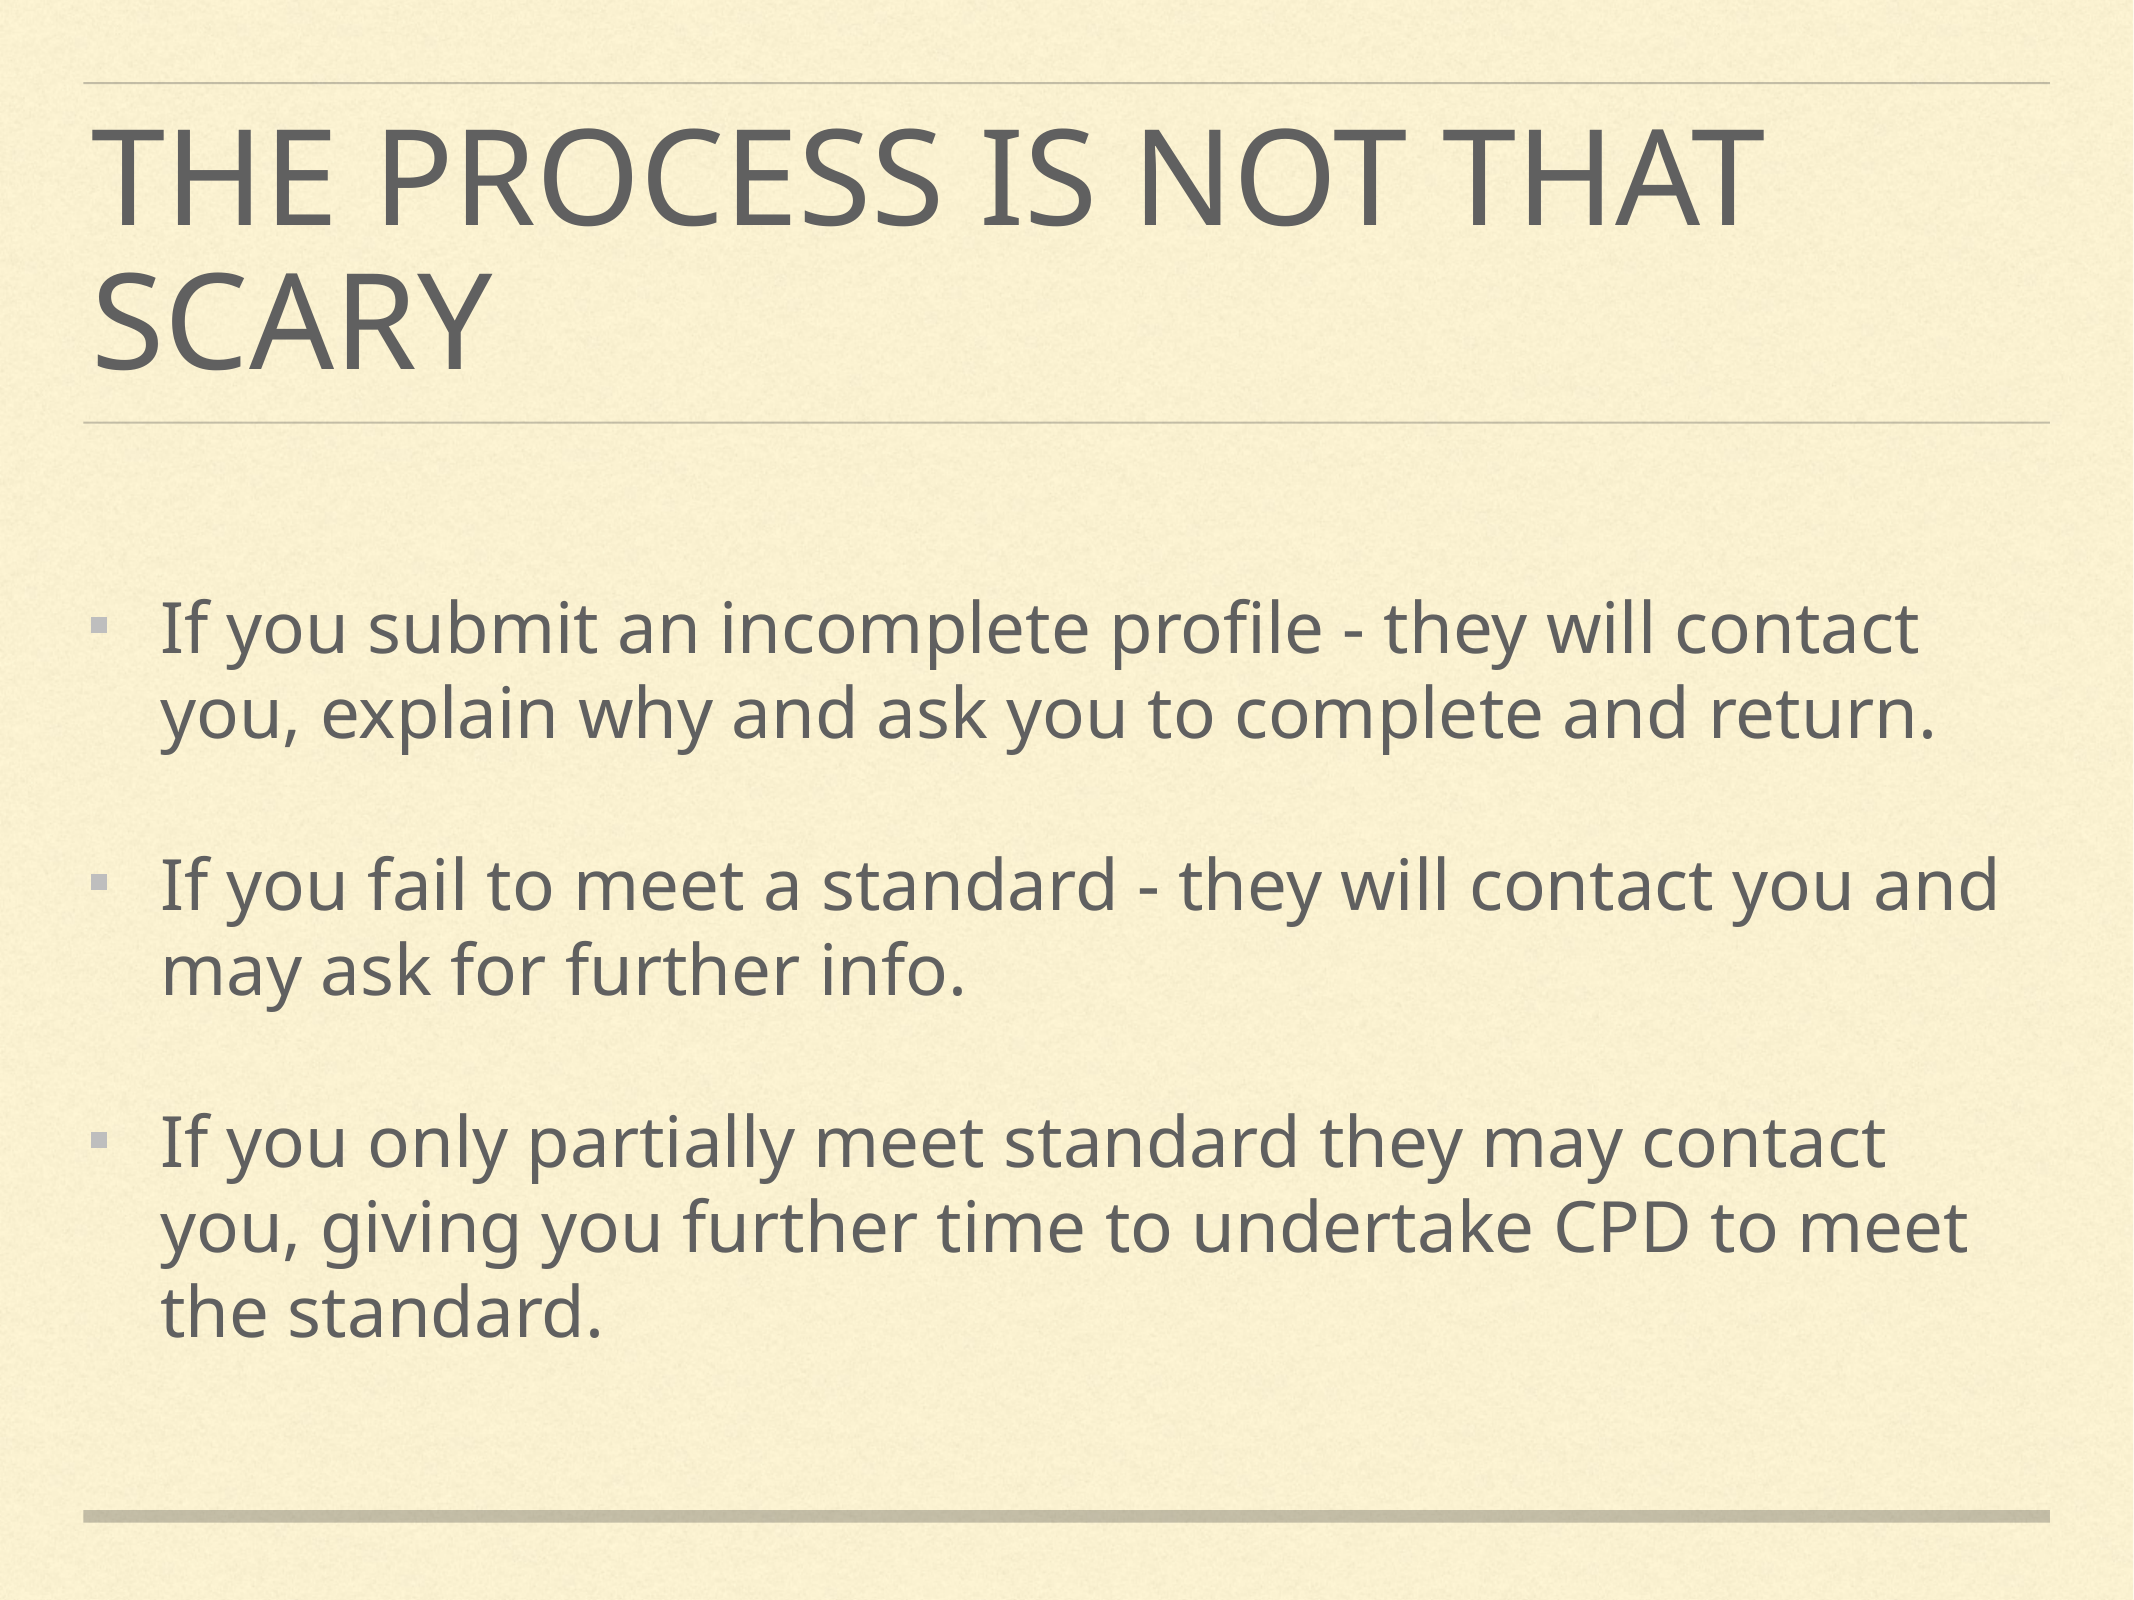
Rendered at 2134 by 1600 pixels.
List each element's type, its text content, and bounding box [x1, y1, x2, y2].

list If you submit an incomplete profile - they will contact you, explain why and ask you to complete and return. If you fail to meet a standard - they will contact you and may ask for further info. If you only partially meet standard they may contact you, giving you further time to undertake CPD to meet the standard. [82, 496, 2051, 1438]
picture [0, 0, 2134, 1600]
title The process is not that scary [82, 97, 2051, 411]
